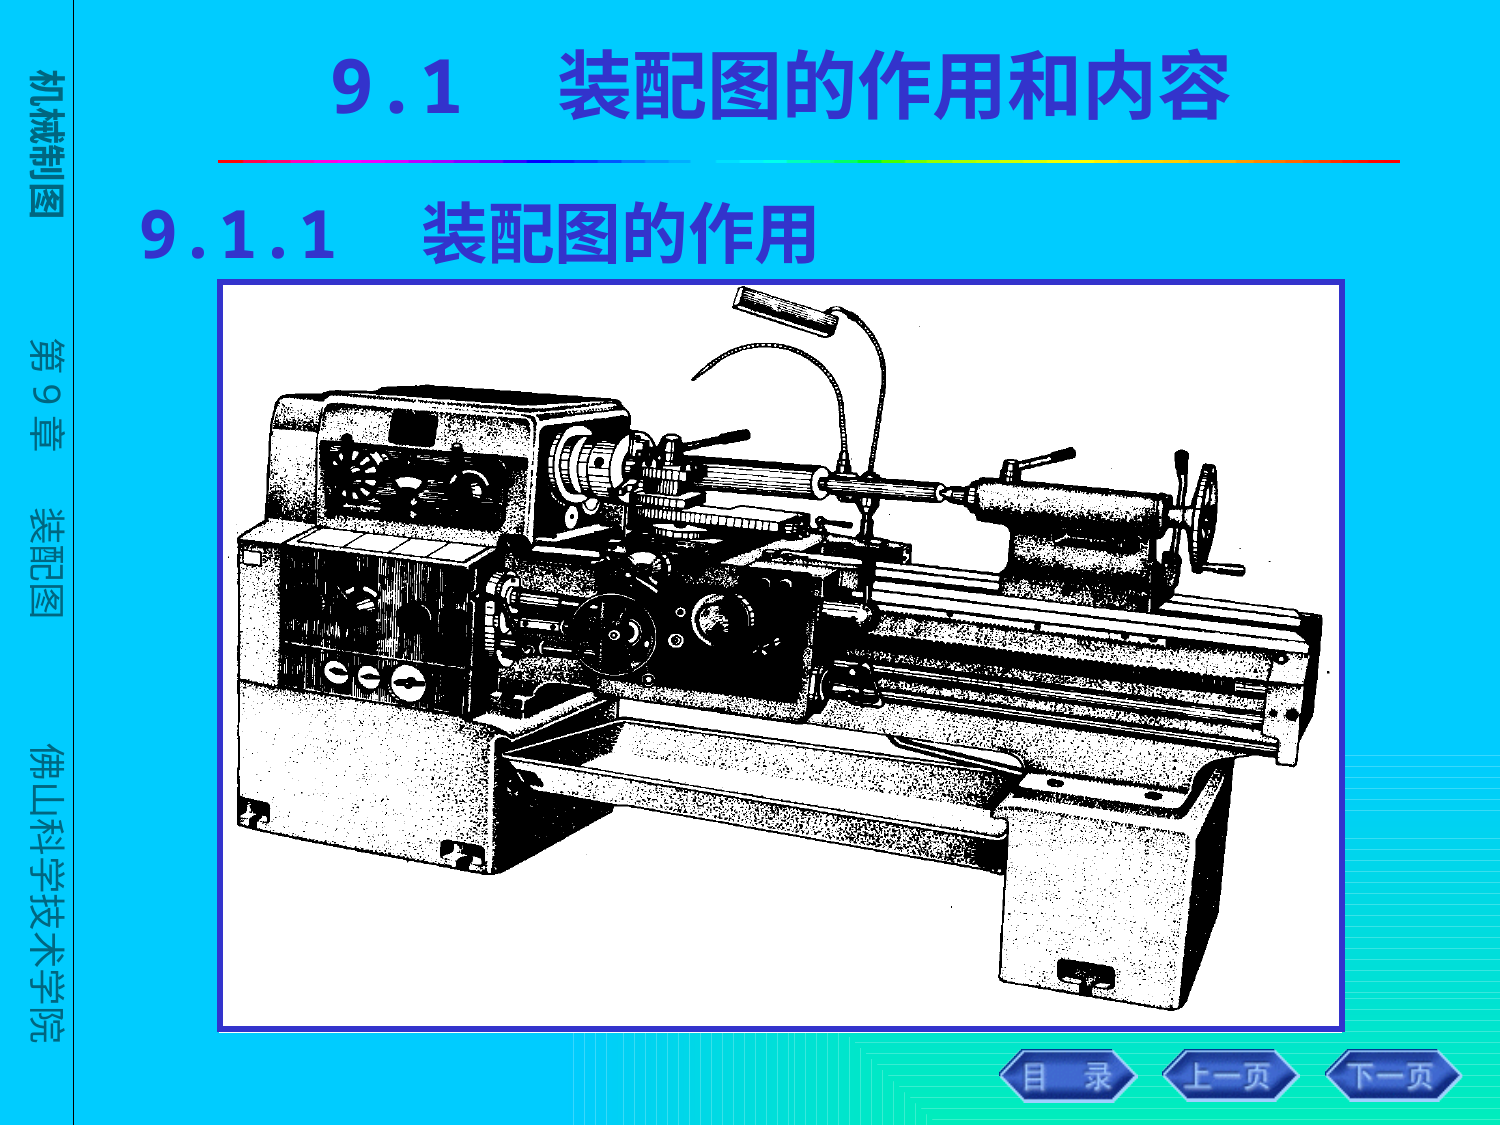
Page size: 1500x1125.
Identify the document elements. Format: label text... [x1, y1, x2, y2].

picture [1325, 1049, 1463, 1102]
picture [999, 1049, 1138, 1103]
text_box 9.1.1 装配图的作用 [123, 184, 1353, 279]
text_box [219, 281, 1343, 1033]
picture [1162, 1049, 1300, 1102]
text_box 9.1 装配图的作用和内容 [166, 30, 1396, 161]
